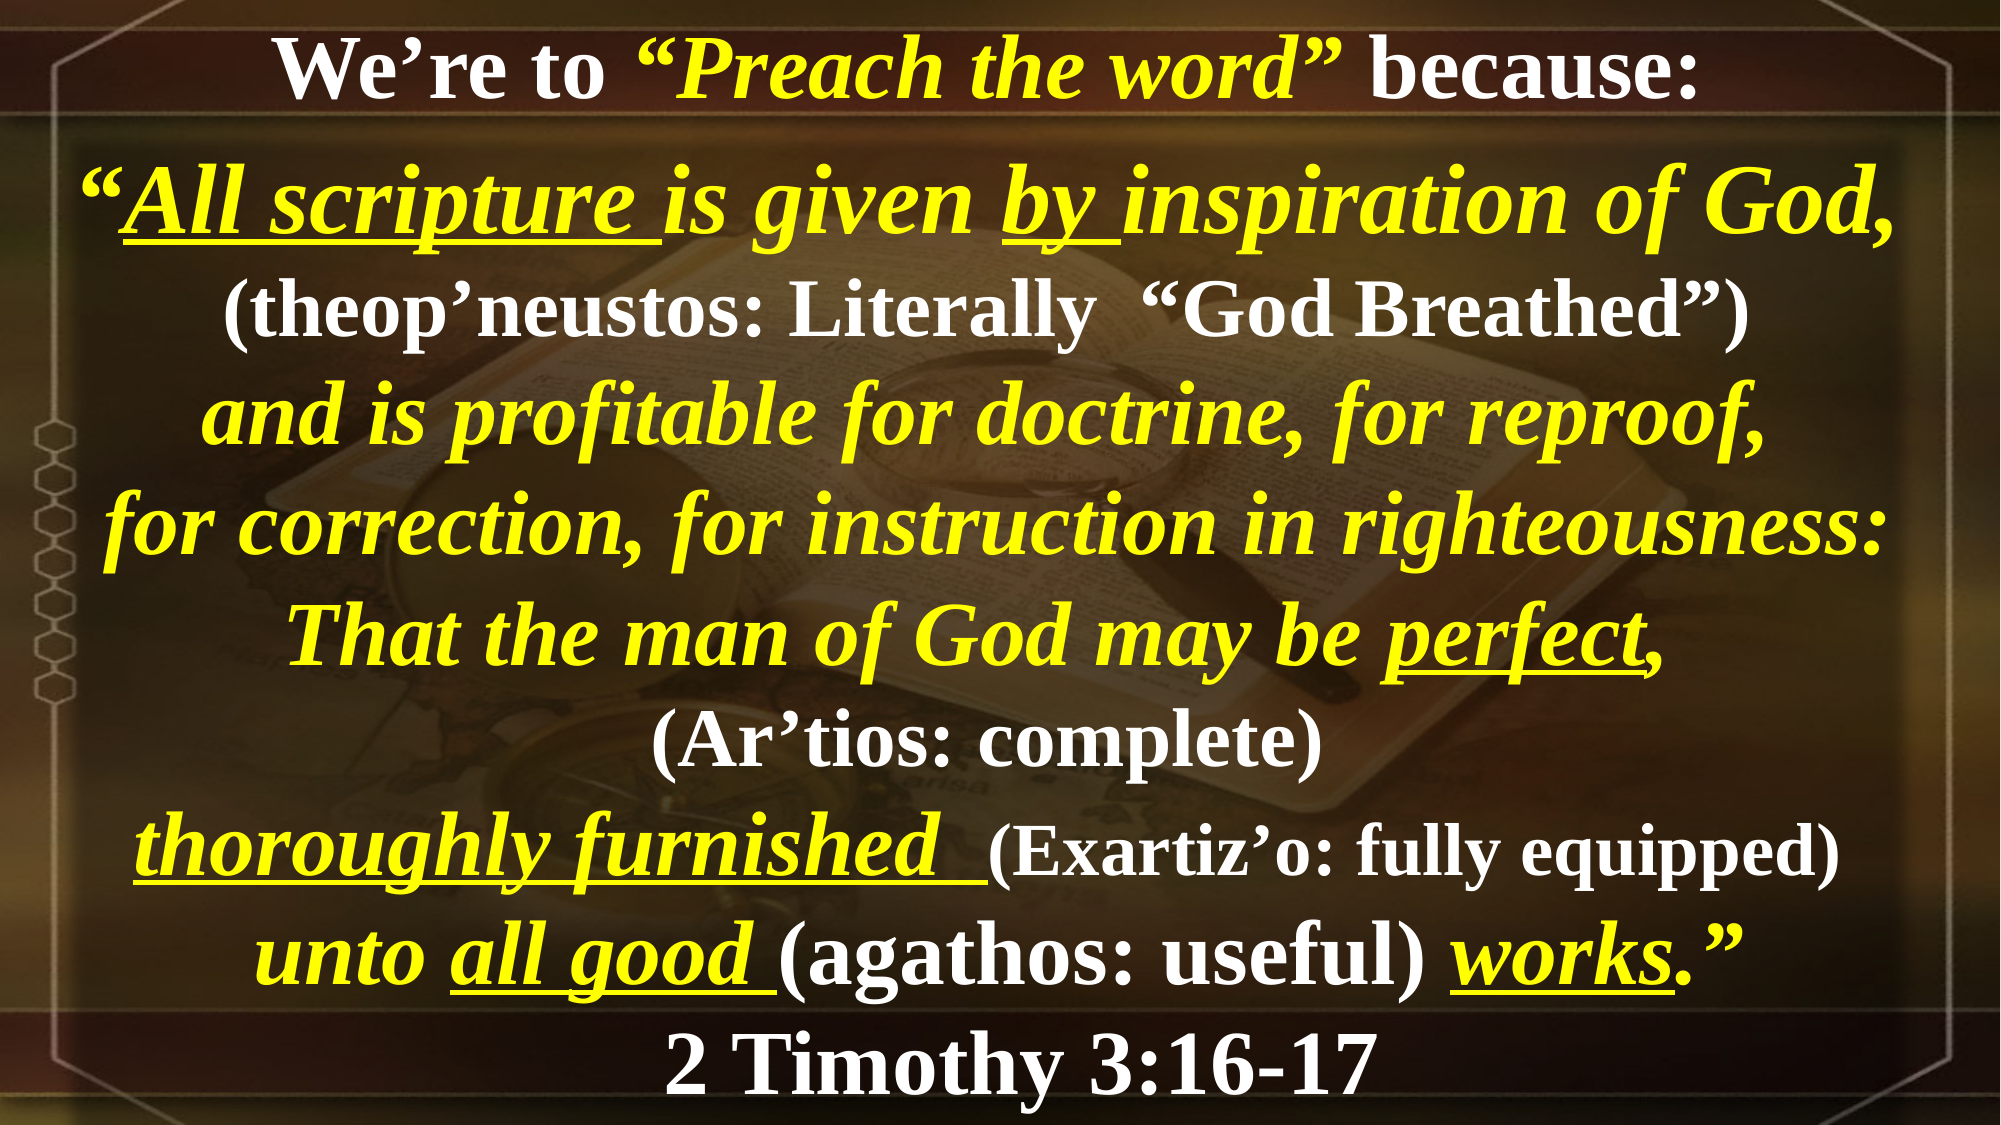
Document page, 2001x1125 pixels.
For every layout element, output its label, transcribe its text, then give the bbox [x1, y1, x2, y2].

text_box We’re to “Preach the word” because: [0, 0, 1988, 125]
picture [0, 0, 2001, 1125]
text_box “All scripture is given by inspiration of God, (theop’neustos: Literally “God Breathed”) and is profitable for doctrine, for reproof, for correction, for instruction in righteousness: That the man of God may be perfect, (Ar’tios: complete) thoroughly furnished (Exartiz’o: fully equipped) unto all good (agathos: useful) works.” 2 Timothy 3:16-17 [84, 151, 1894, 1125]
